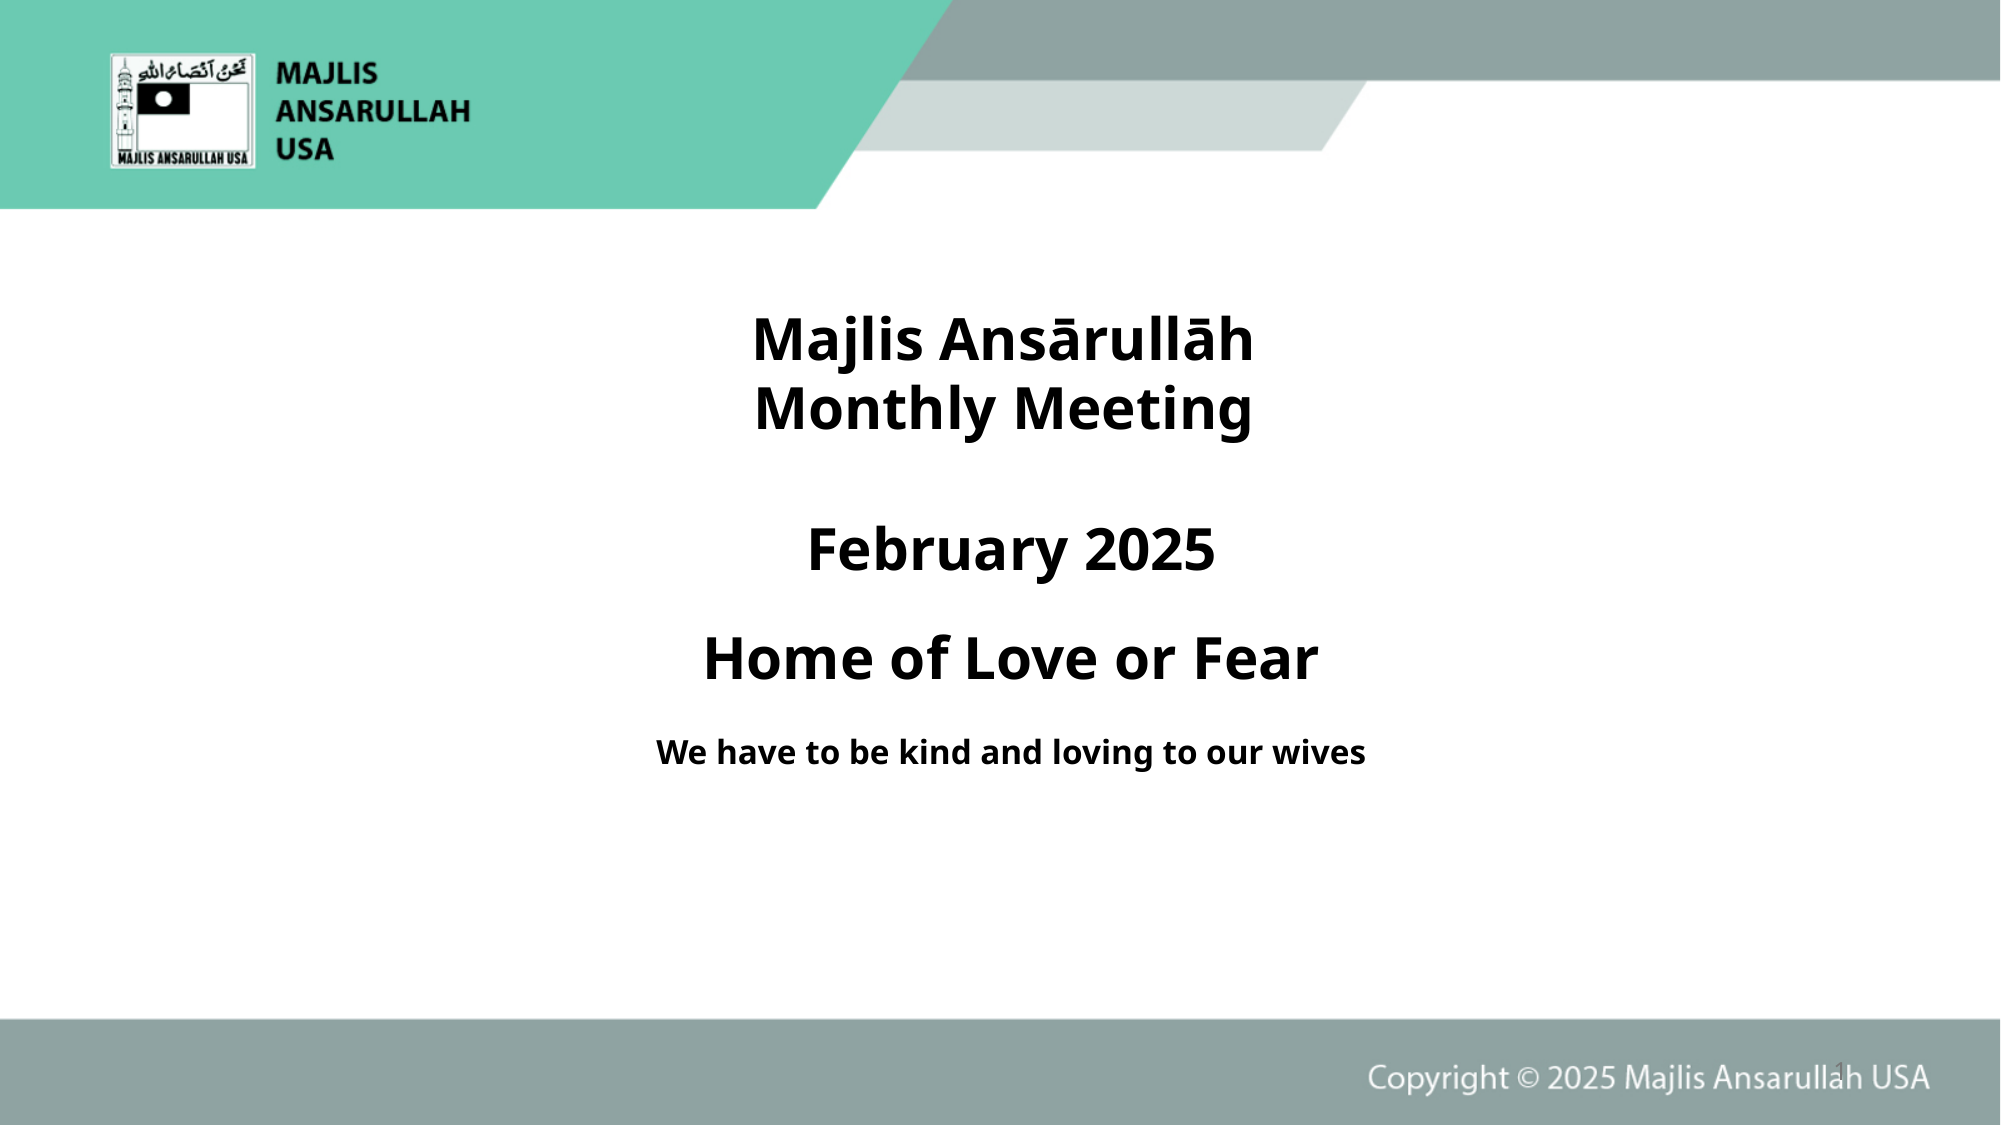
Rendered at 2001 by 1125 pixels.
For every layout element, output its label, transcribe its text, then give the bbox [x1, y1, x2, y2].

picture [0, 0, 2001, 1125]
slide_number 1 [1412, 1042, 1863, 1103]
text_box Majlis Ansārullāh Monthly Meeting February 2025 Home of Love or Fear We have to be kind and loving to our wives [311, 294, 1712, 779]
